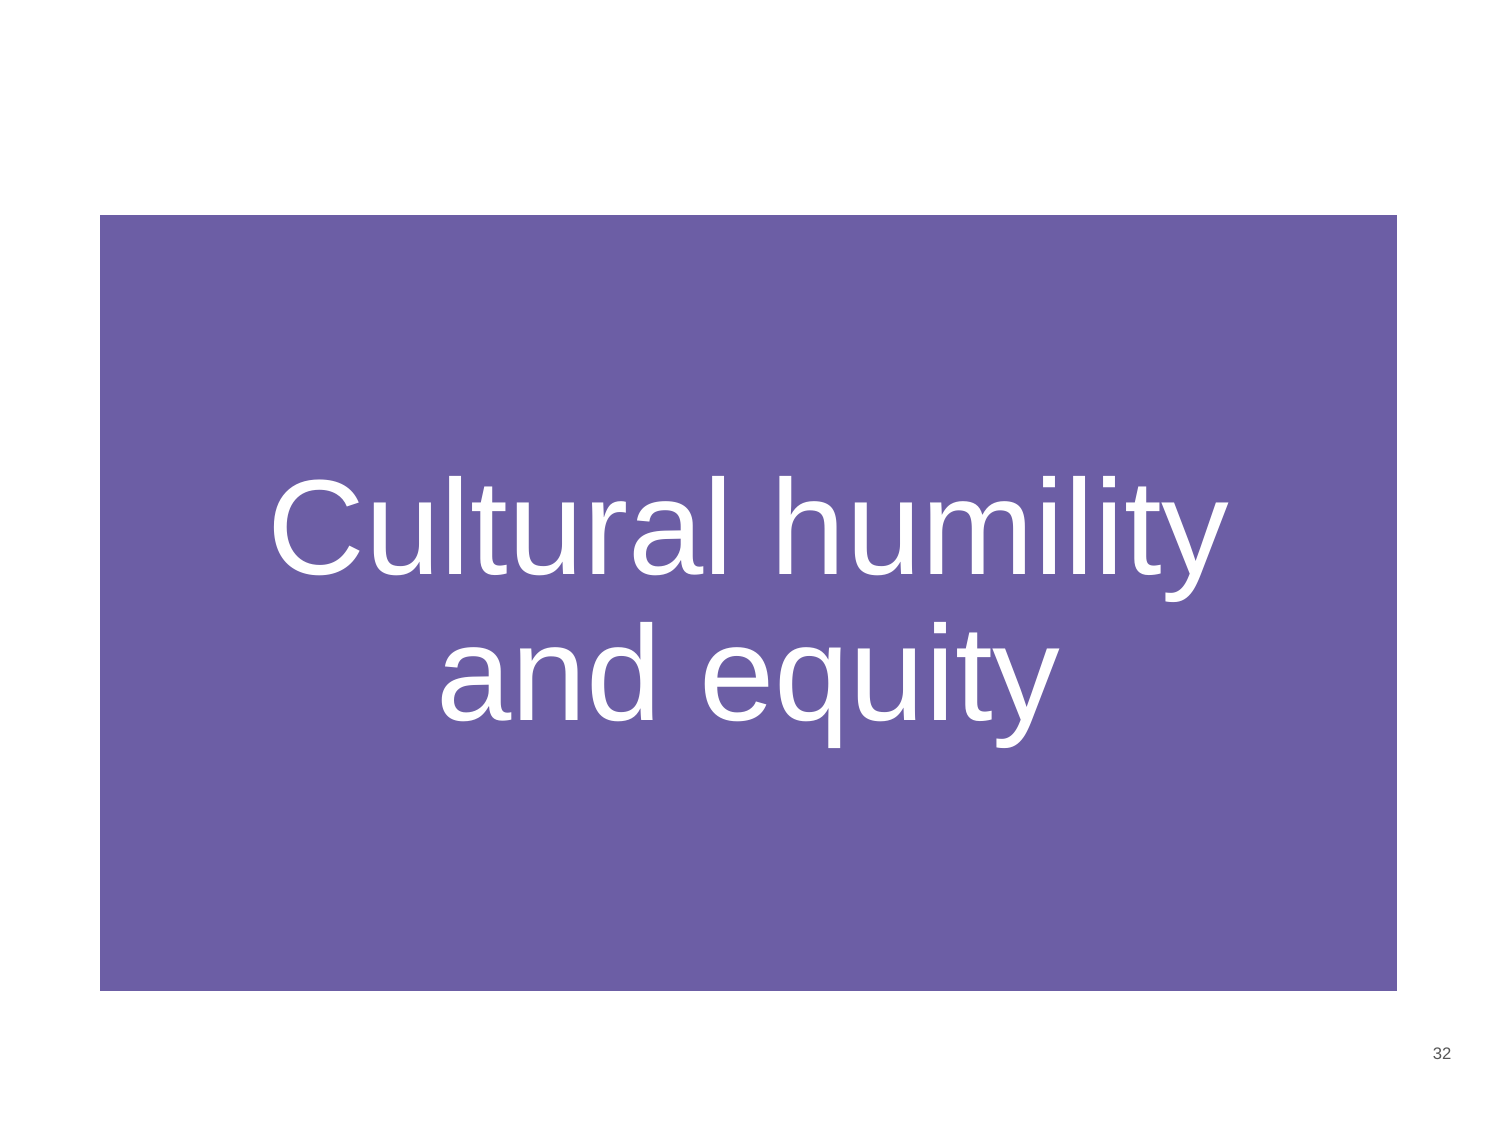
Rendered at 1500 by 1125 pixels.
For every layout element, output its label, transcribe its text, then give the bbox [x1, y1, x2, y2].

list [47, 212, 1451, 994]
slide_number 32 [1360, 1023, 1467, 1084]
